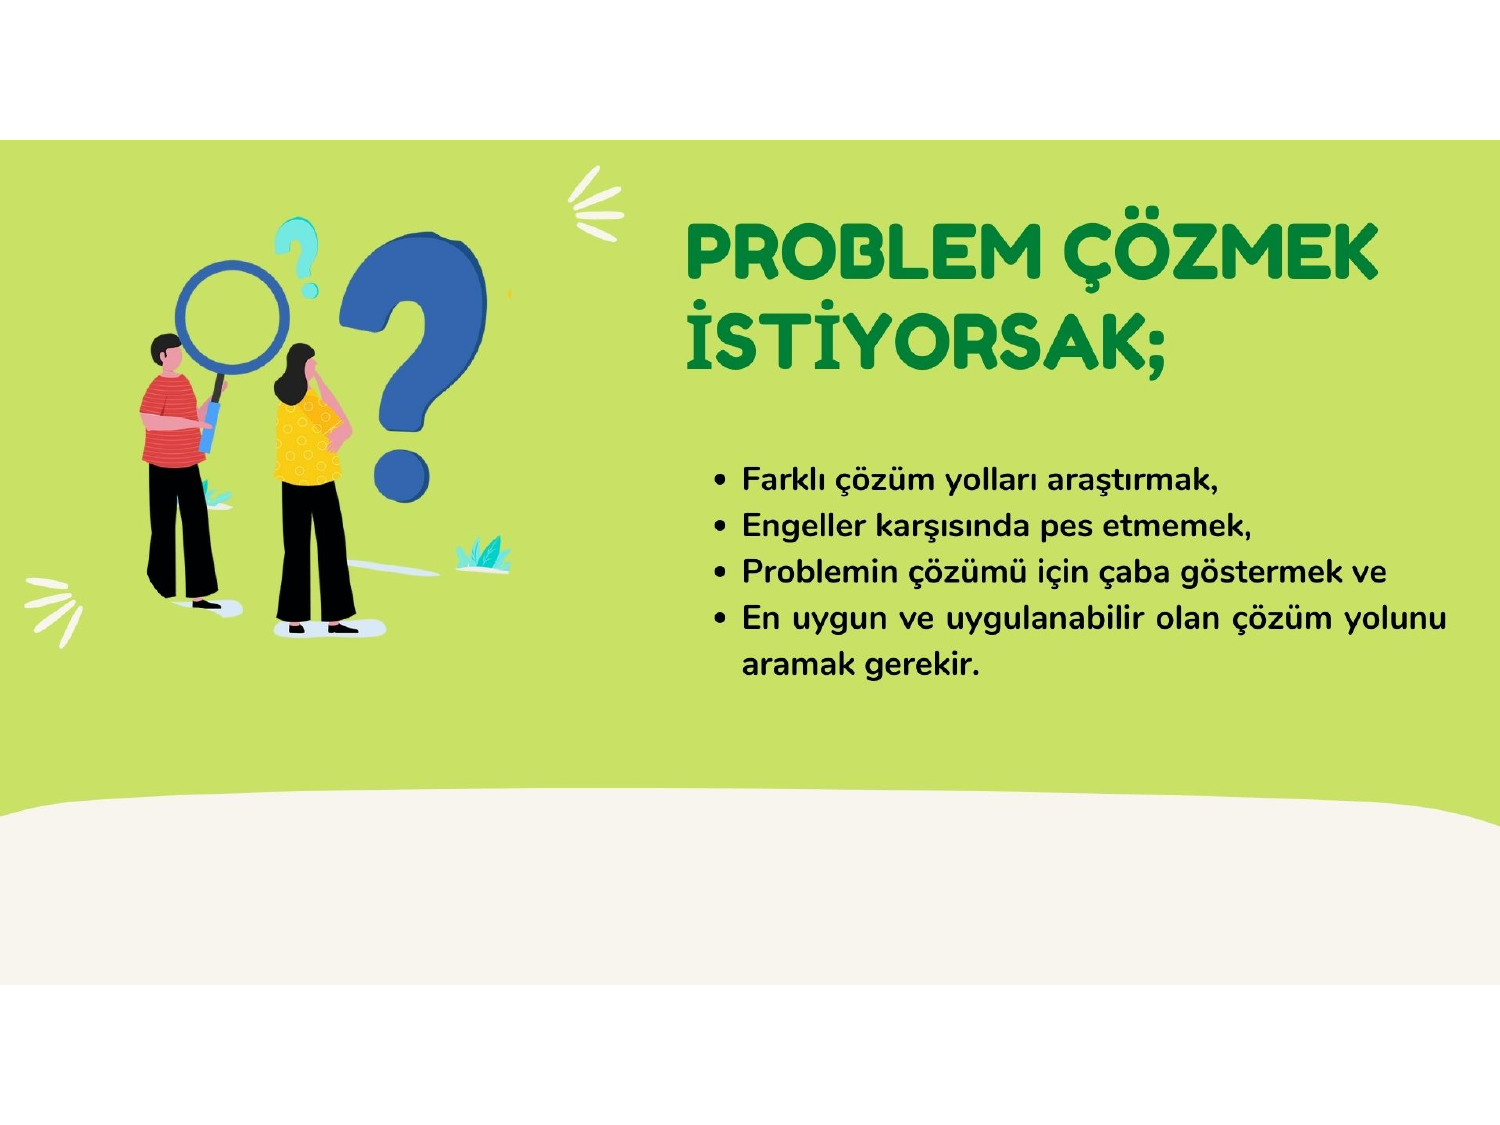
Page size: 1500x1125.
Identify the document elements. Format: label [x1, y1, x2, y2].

picture [0, 140, 1500, 985]
